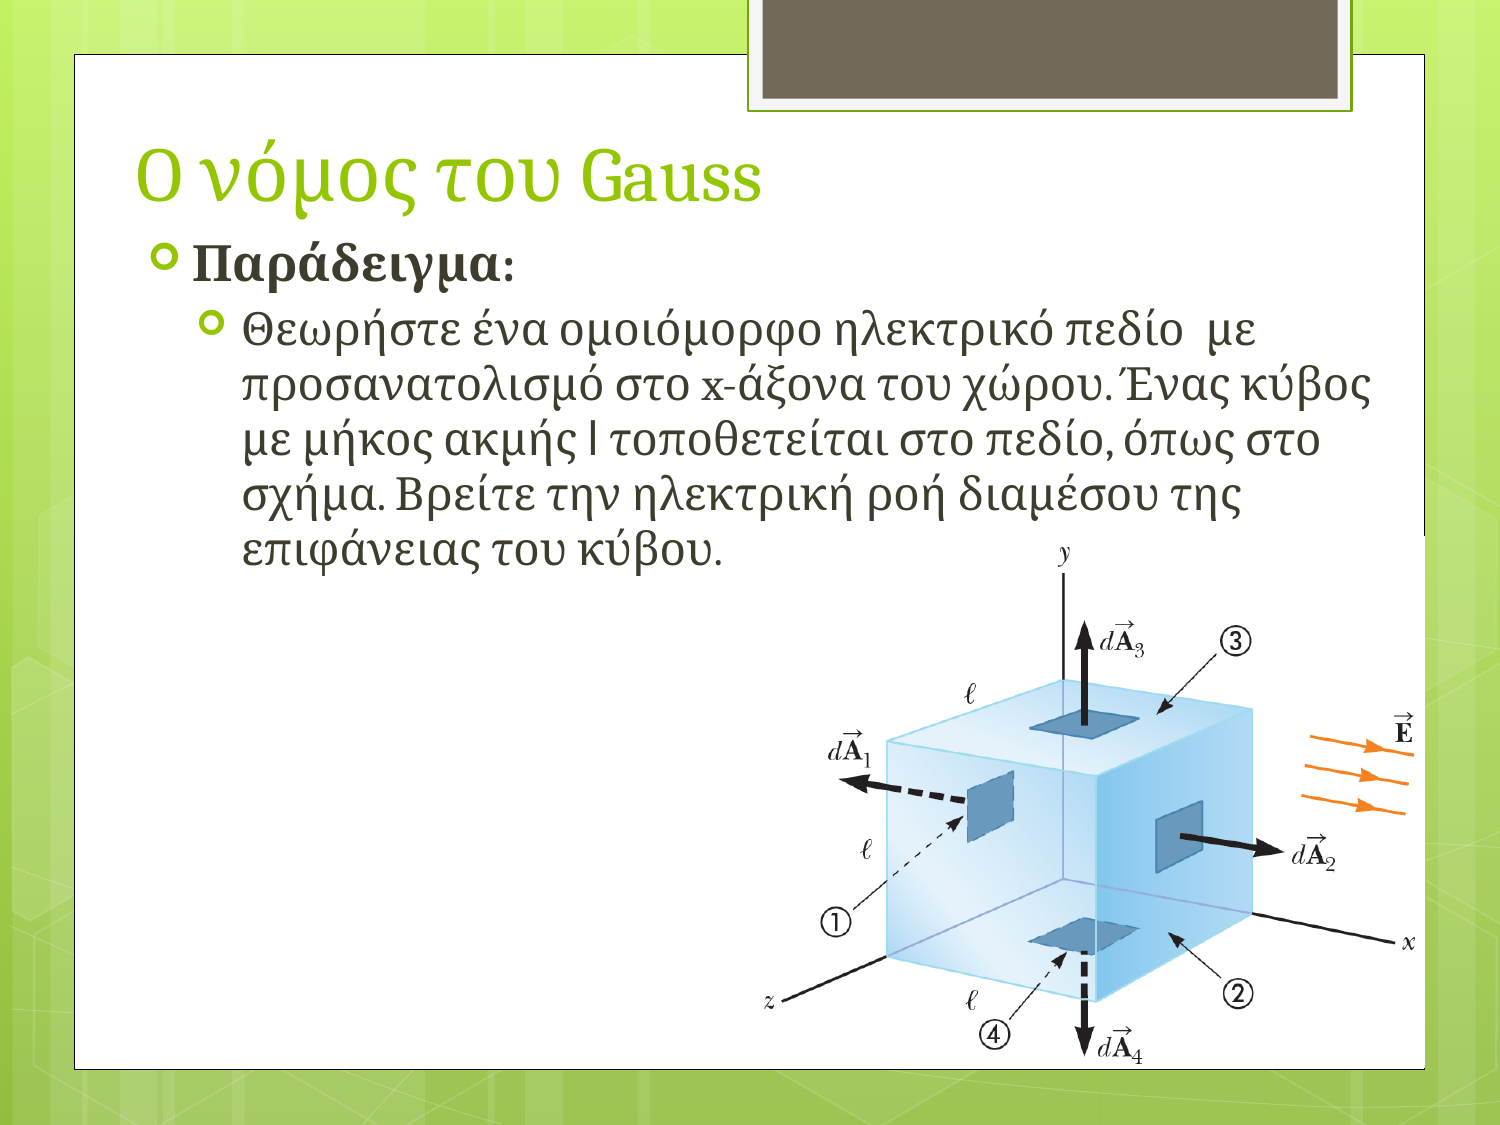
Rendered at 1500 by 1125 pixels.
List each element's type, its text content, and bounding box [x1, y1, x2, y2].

picture [762, 536, 1425, 1069]
title O νόμος του Gauss [121, 116, 1338, 225]
